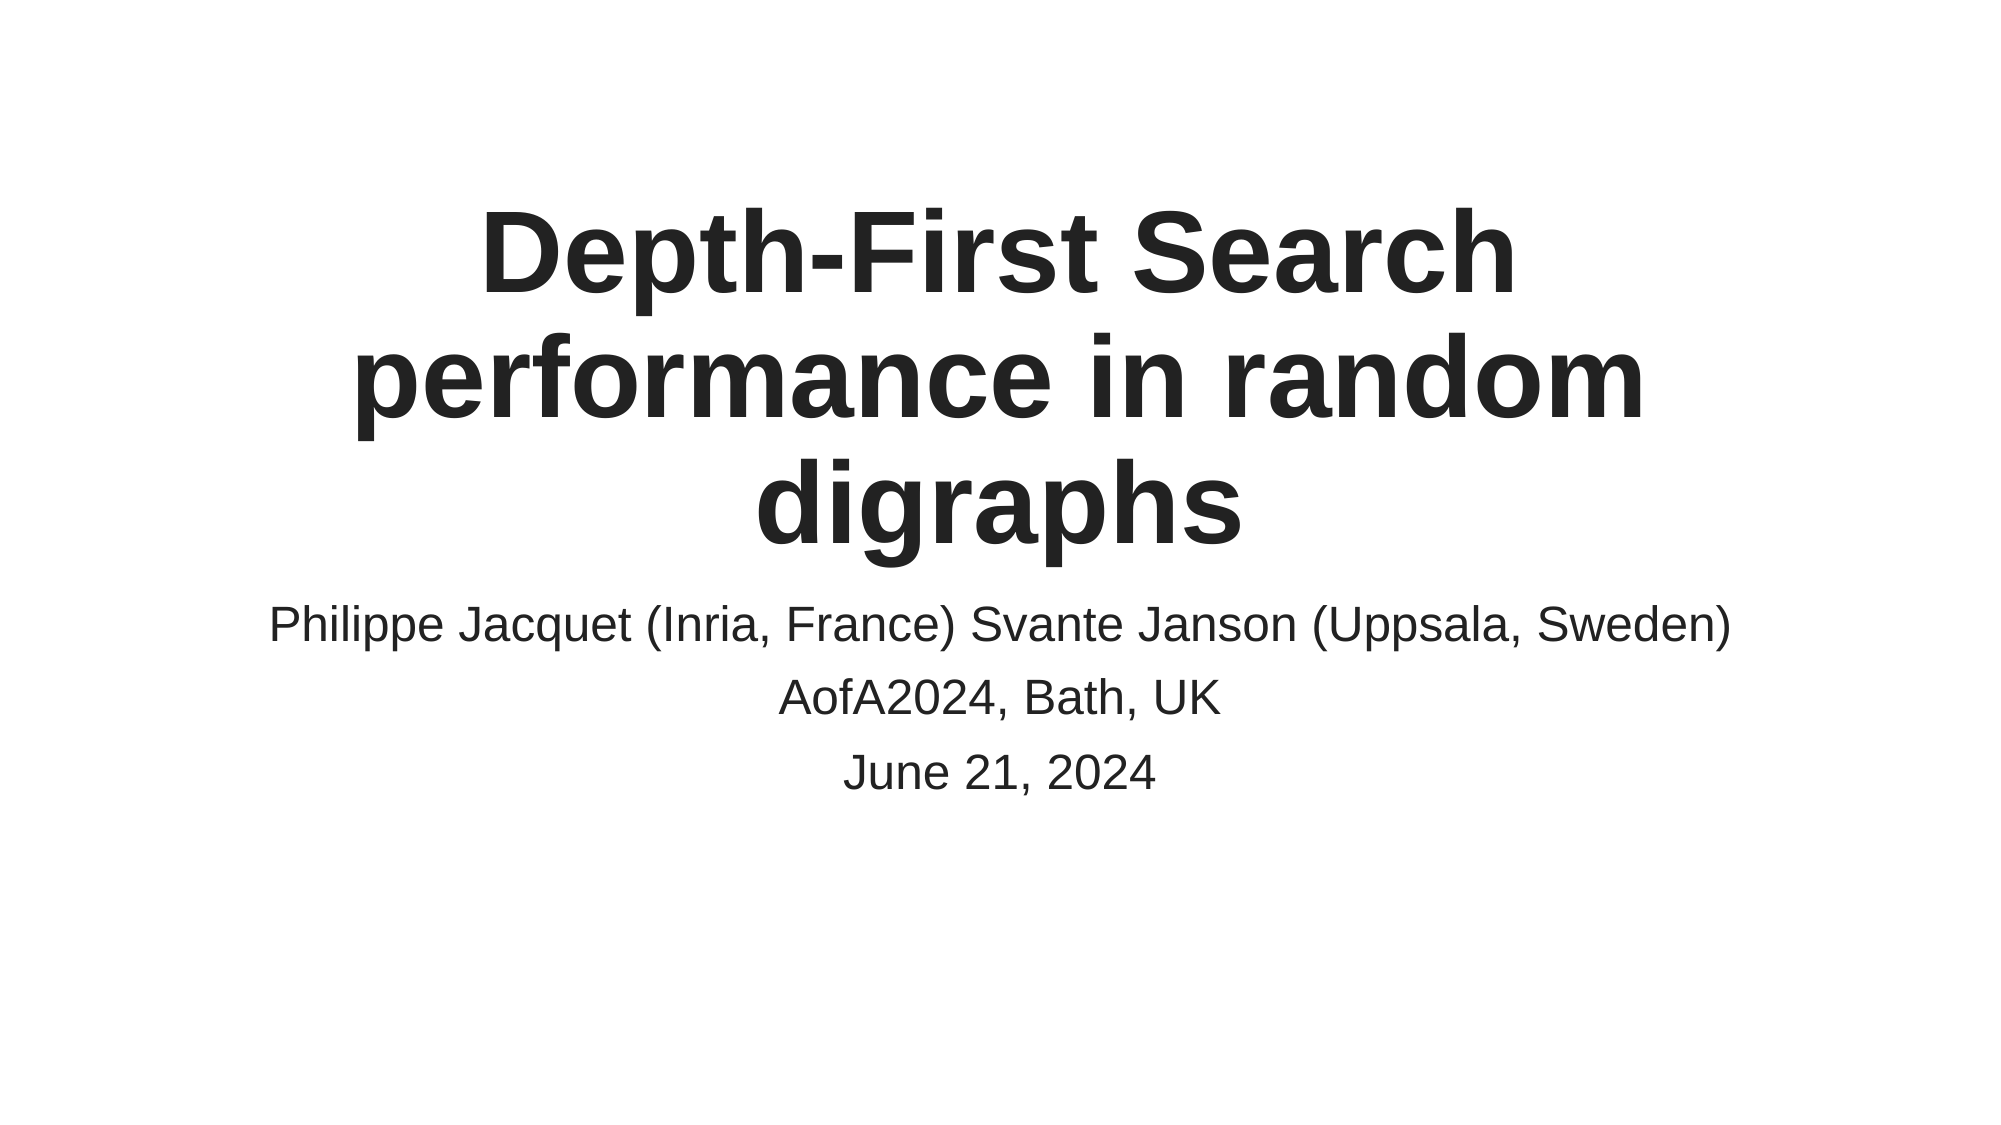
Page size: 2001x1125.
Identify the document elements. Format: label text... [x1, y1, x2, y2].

title Depth-First Search performance in random digraphs [249, 184, 1750, 576]
subtitle Philippe Jacquet (Inria, France) Svante Janson (Uppsala, Sweden) AofA2024, Bath, UK June 21, 2024 [249, 590, 1750, 863]
